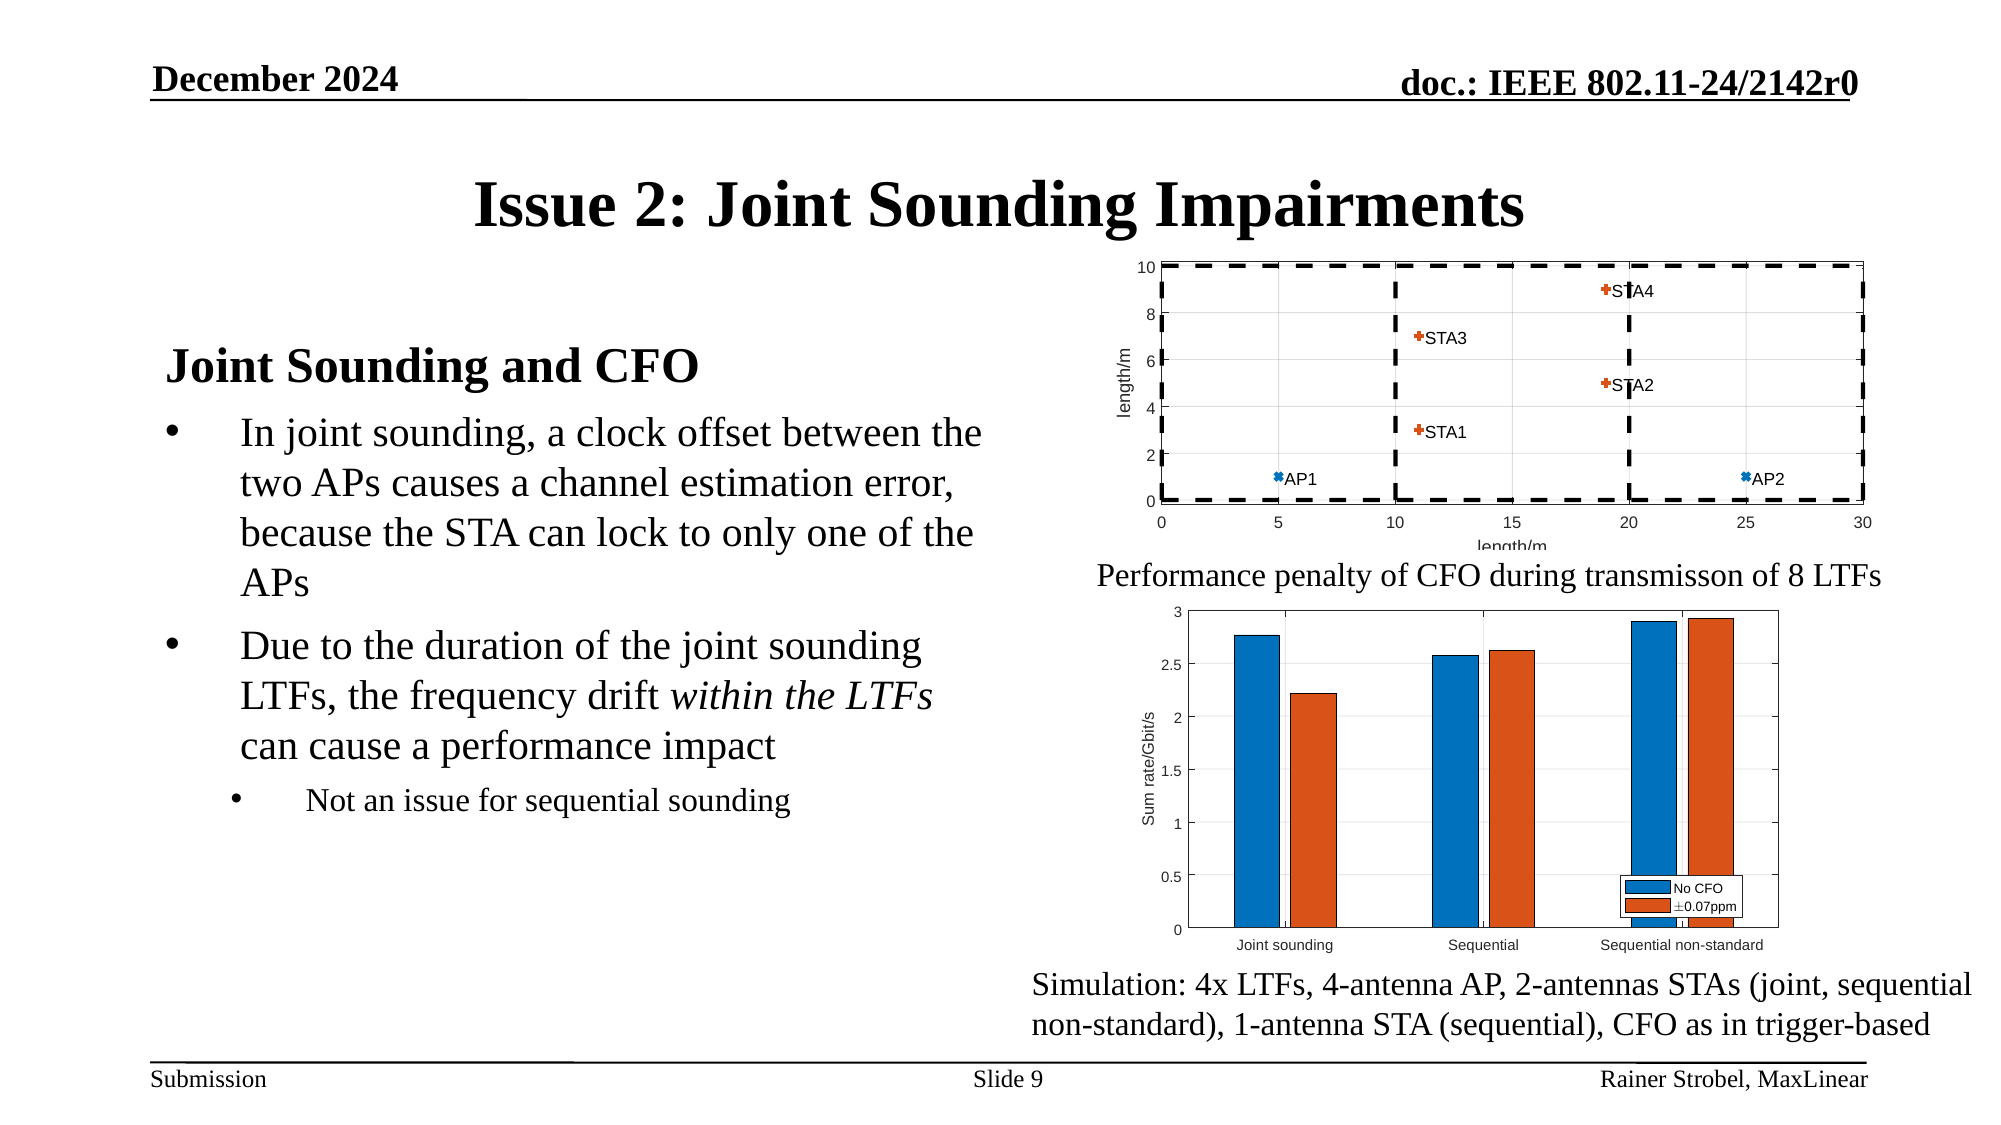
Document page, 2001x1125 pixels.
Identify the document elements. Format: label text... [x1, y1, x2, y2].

picture [1044, 232, 1948, 551]
slide_number Slide 9 [950, 1061, 1067, 1123]
text_box Simulation: 4x LTFs, 4-antenna AP, 2-antennas STAs (joint, sequential non-standard), 1-antenna STA (sequential), CFO as in trigger-based [1016, 954, 2000, 1049]
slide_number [152, 54, 563, 100]
text_box Performance penalty of CFO during transmisson of 8 LTFs [1081, 545, 2000, 601]
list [1089, 580, 1850, 970]
title Issue 2: Joint Sounding Impairments [149, 112, 1850, 288]
footer Rainer Strobel, MaxLinear [1171, 1061, 1869, 1093]
list Joint Sounding and CFO In joint sounding, a clock offset between the two APs causes a channel estimation error, because the STA can lock to only one of the APs Due to the duration of the joint sounding LTFs, the frequency drift within the LTFs can cause a performance impact Not an issue for sequential sounding [149, 324, 1001, 1000]
